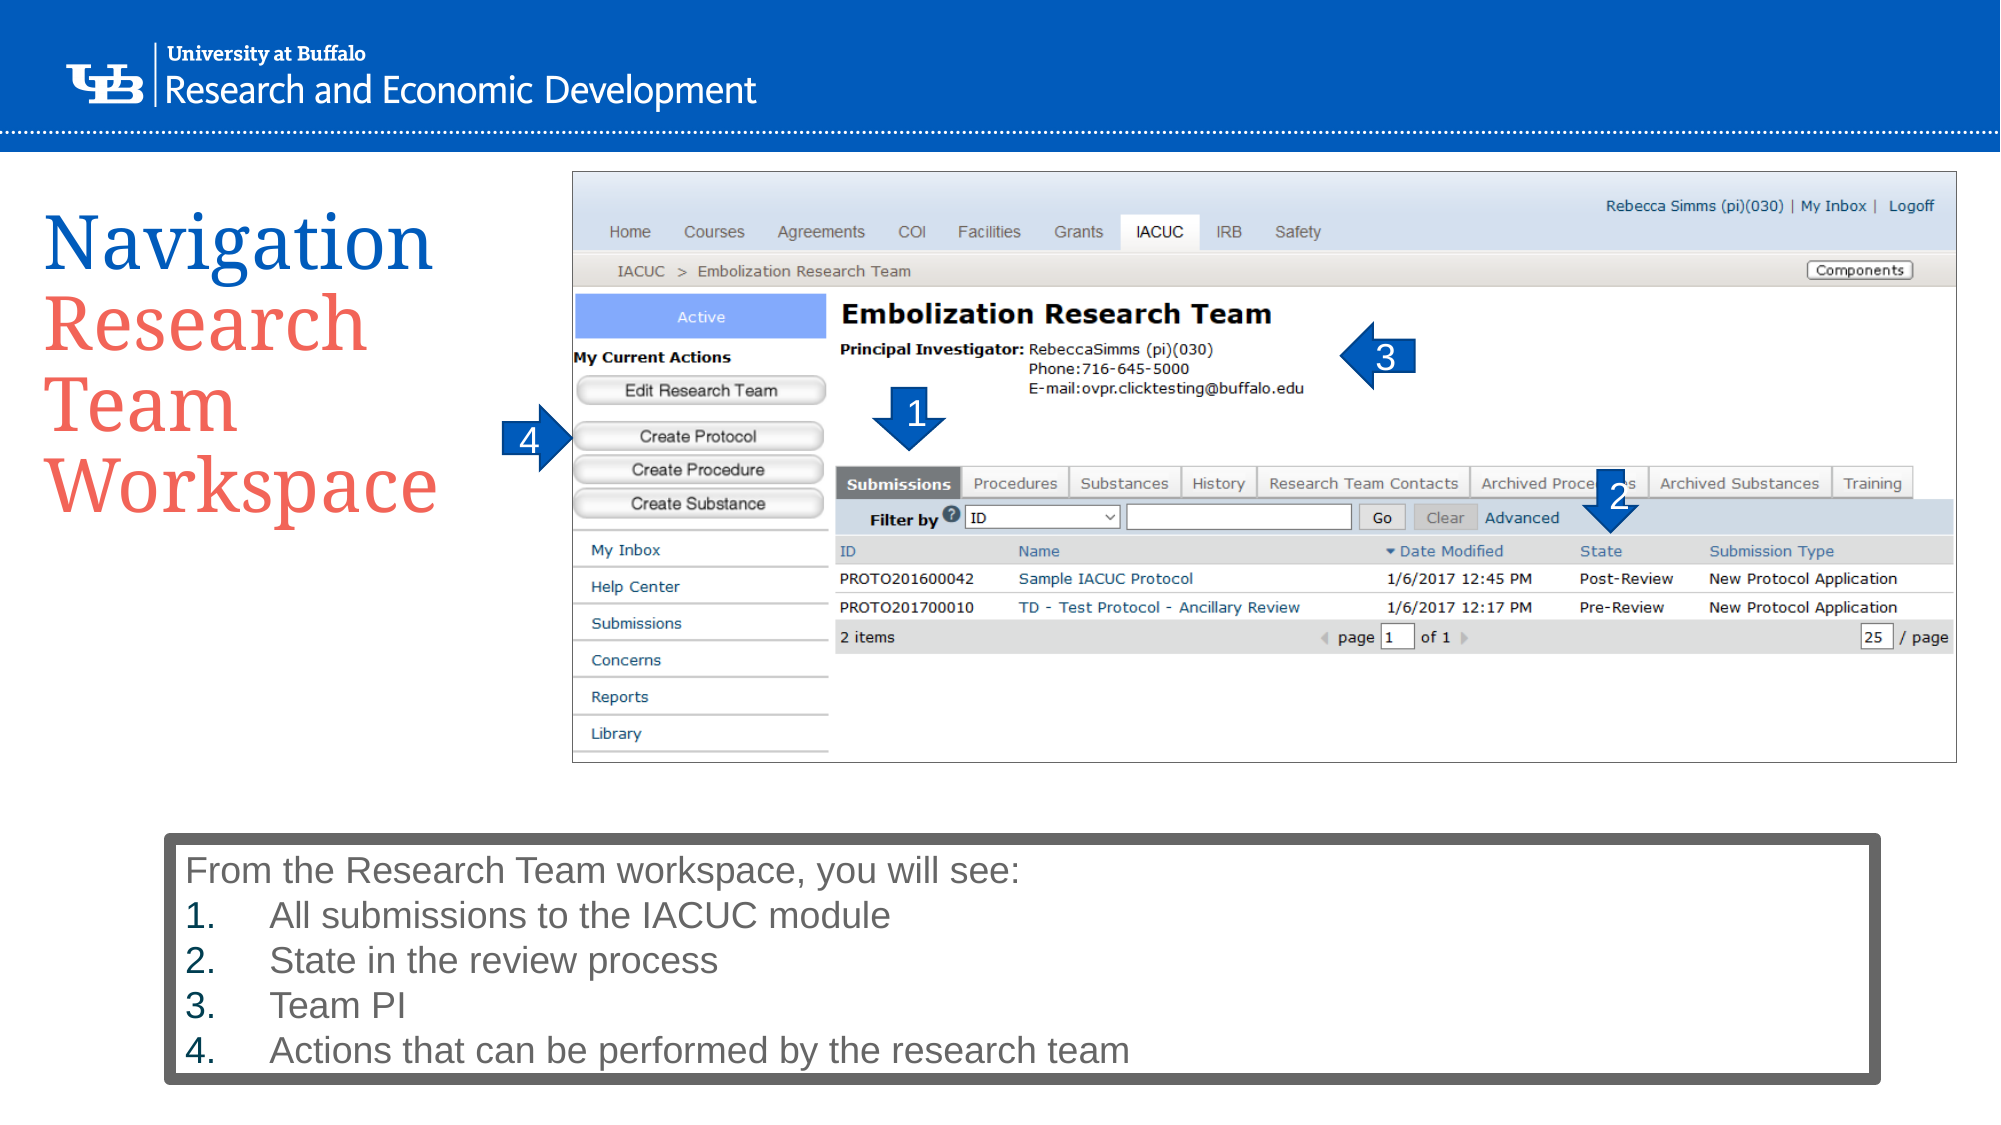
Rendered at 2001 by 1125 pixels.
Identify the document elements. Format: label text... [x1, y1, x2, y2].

text_box From the Research Team workspace, you will see: All submissions to the IACUC module State in the review process Team PI Actions that can be performed by the research team [170, 839, 1875, 1079]
text_box Navigation Research Team Workspace [29, 197, 571, 505]
text_box 4 [501, 403, 571, 473]
picture [0, 0, 2000, 1125]
